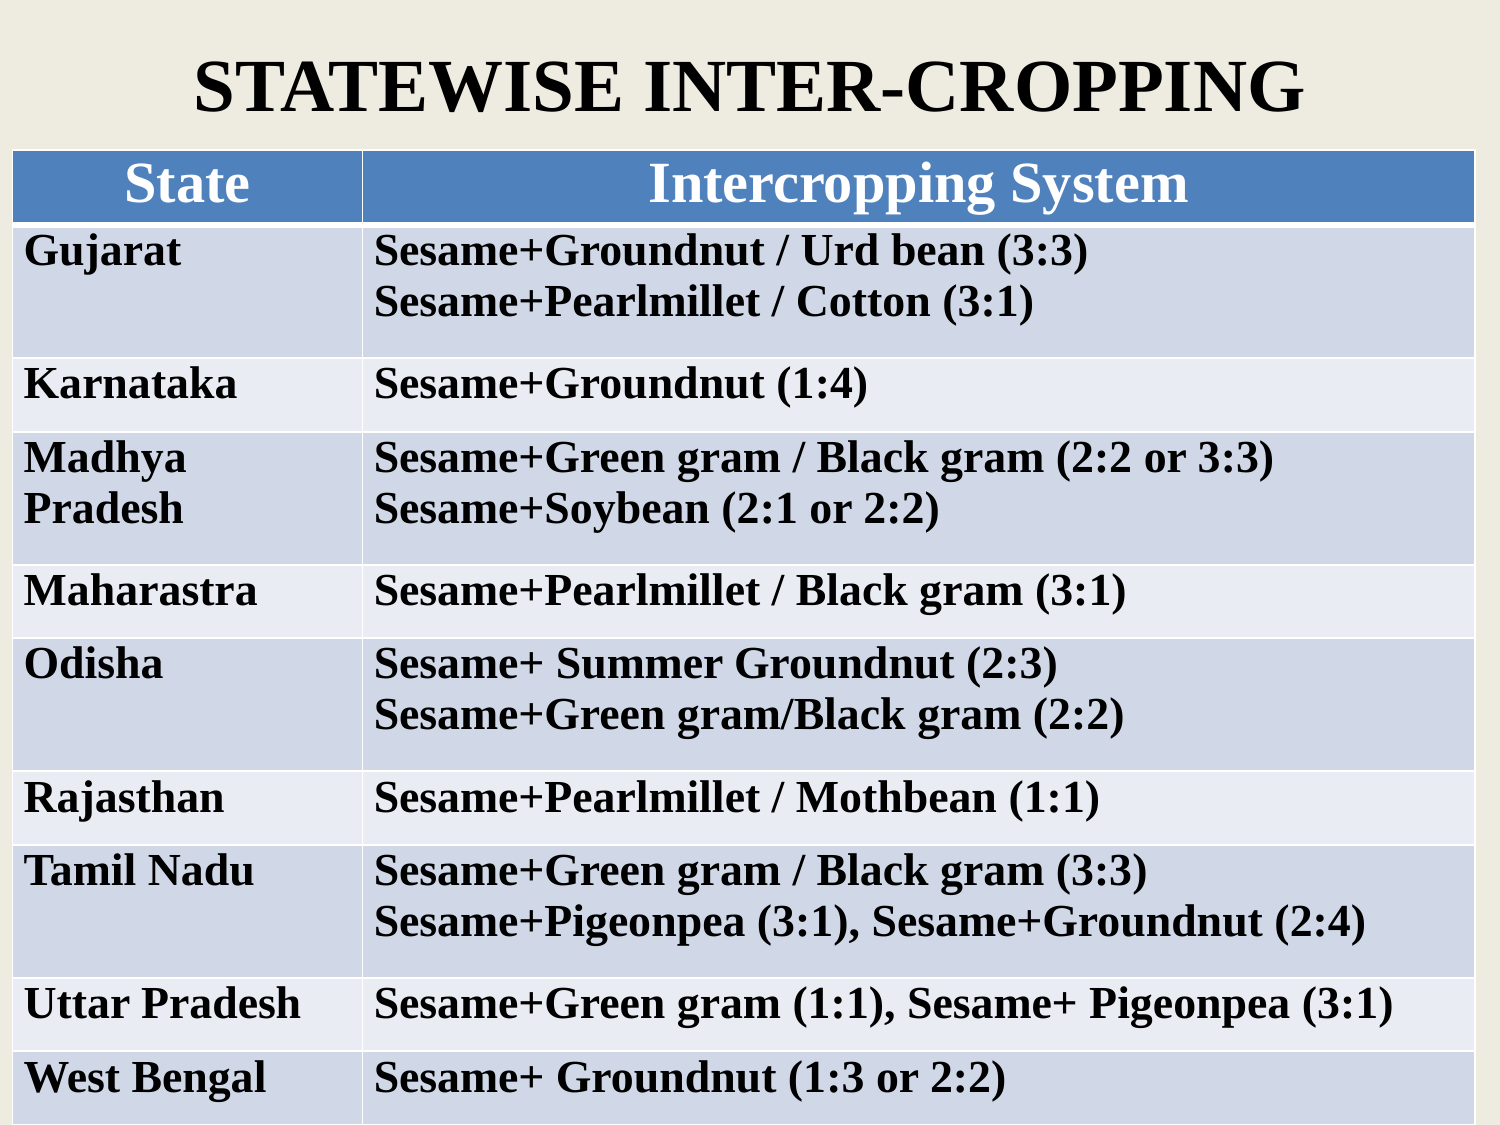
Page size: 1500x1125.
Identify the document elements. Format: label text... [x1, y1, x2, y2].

table_cell Madhya Pradesh [13, 433, 362, 564]
table_cell Karnataka [13, 359, 362, 431]
table_cell Sesame+Green gram / Black gram (2:2 or 3:3) Sesame+Soybean (2:1 or 2:2) [363, 433, 1474, 564]
table_cell Uttar Pradesh [13, 979, 362, 1050]
table_cell Sesame+Green gram (1:1), Sesame+ Pigeonpea (3:1) [363, 979, 1474, 1050]
table_cell Maharastra [13, 566, 362, 637]
table_cell West Bengal [13, 1052, 362, 1124]
table_cell Gujarat [13, 228, 362, 357]
table_cell Sesame+ Summer Groundnut (2:3) Sesame+Green gram/Black gram (2:2) [363, 639, 1474, 770]
table_cell Sesame+Green gram / Black gram (3:3) Sesame+Pigeonpea (3:1), Sesame+Groundnut (2:4) [363, 846, 1474, 977]
table_cell Sesame+Groundnut (1:4) [363, 359, 1474, 431]
table_cell Tamil Nadu [13, 846, 362, 977]
table_header State [13, 151, 362, 222]
table_cell Sesame+ Groundnut (1:3 or 2:2) [363, 1052, 1474, 1124]
table_cell Sesame+Pearlmillet / Black gram (3:1) [363, 566, 1474, 637]
title STATEWISE INTER-CROPPING [75, 24, 1425, 138]
table_header Intercropping System [363, 151, 1474, 222]
table_cell Rajasthan [13, 772, 362, 844]
table_cell Sesame+Pearlmillet / Mothbean (1:1) [363, 772, 1474, 844]
table_cell Sesame+Groundnut / Urd bean (3:3) Sesame+Pearlmillet / Cotton (3:1) [363, 228, 1474, 357]
table_cell Odisha [13, 639, 362, 770]
